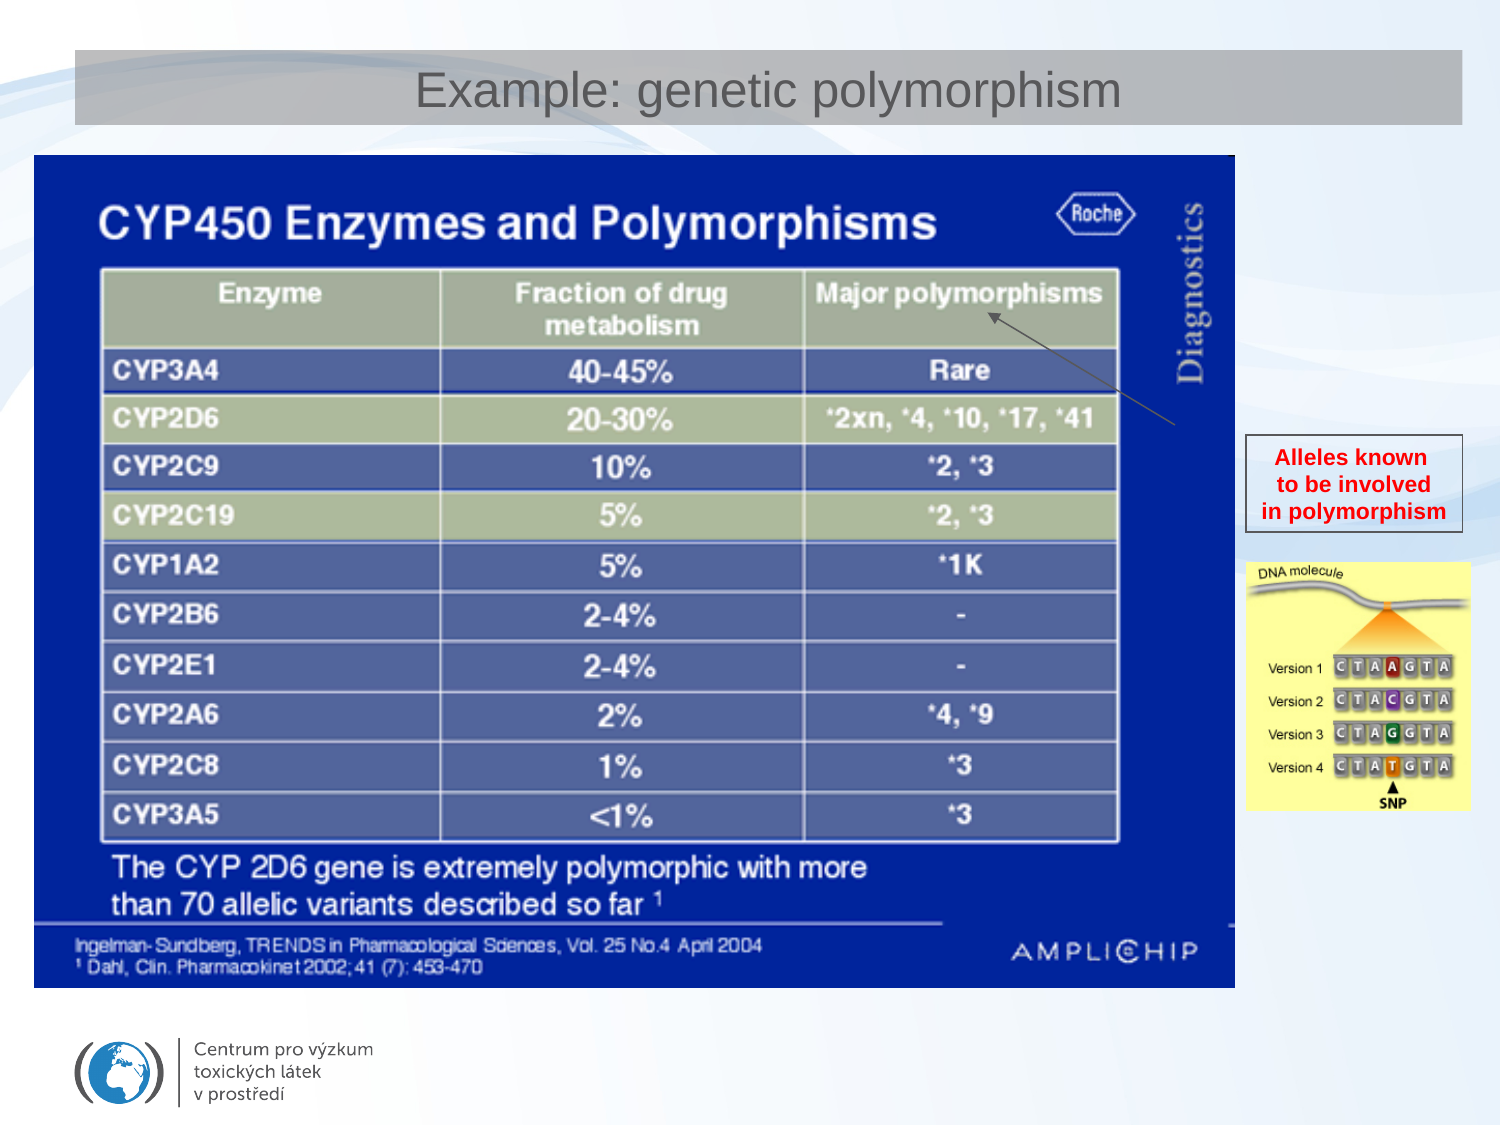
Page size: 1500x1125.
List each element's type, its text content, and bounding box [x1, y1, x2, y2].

picture [0, 0, 1500, 1125]
title Example: genetic polymorphism [75, 50, 1463, 125]
text_box Alleles known to be involved in polymorphism [1246, 434, 1463, 532]
